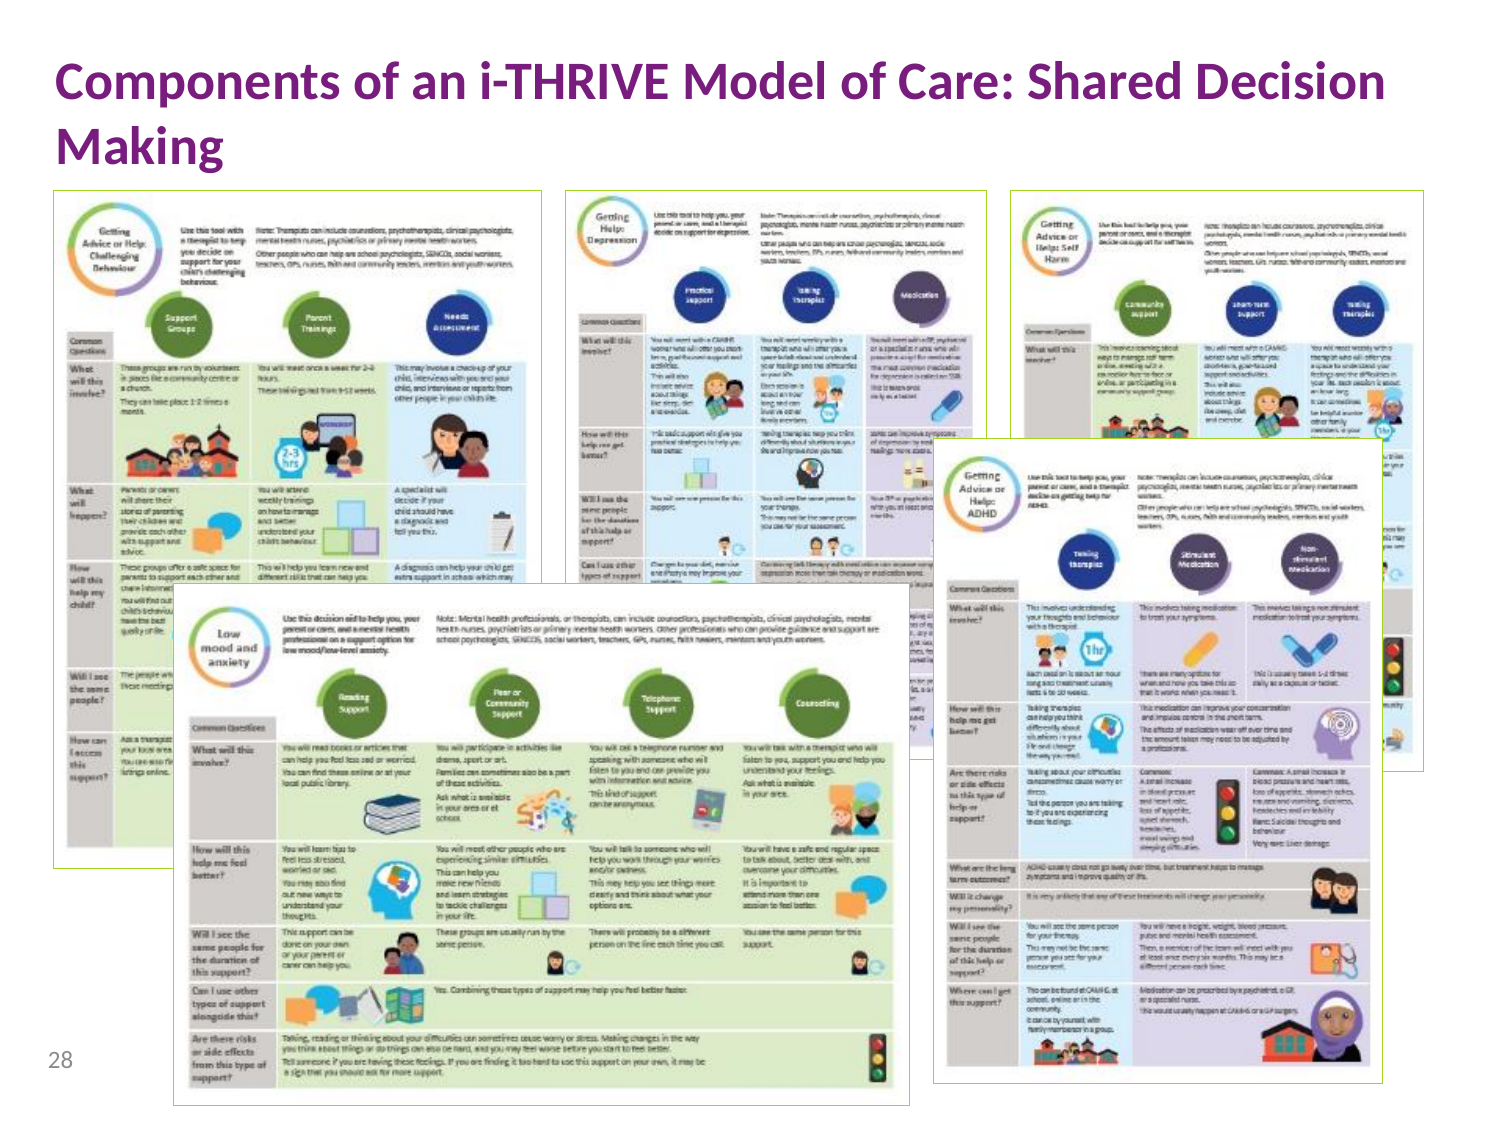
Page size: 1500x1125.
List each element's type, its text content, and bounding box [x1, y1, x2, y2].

list Components of an i-THRIVE Model of Care: Shared Decision Making [41, 38, 1454, 206]
picture [53, 190, 1424, 1107]
